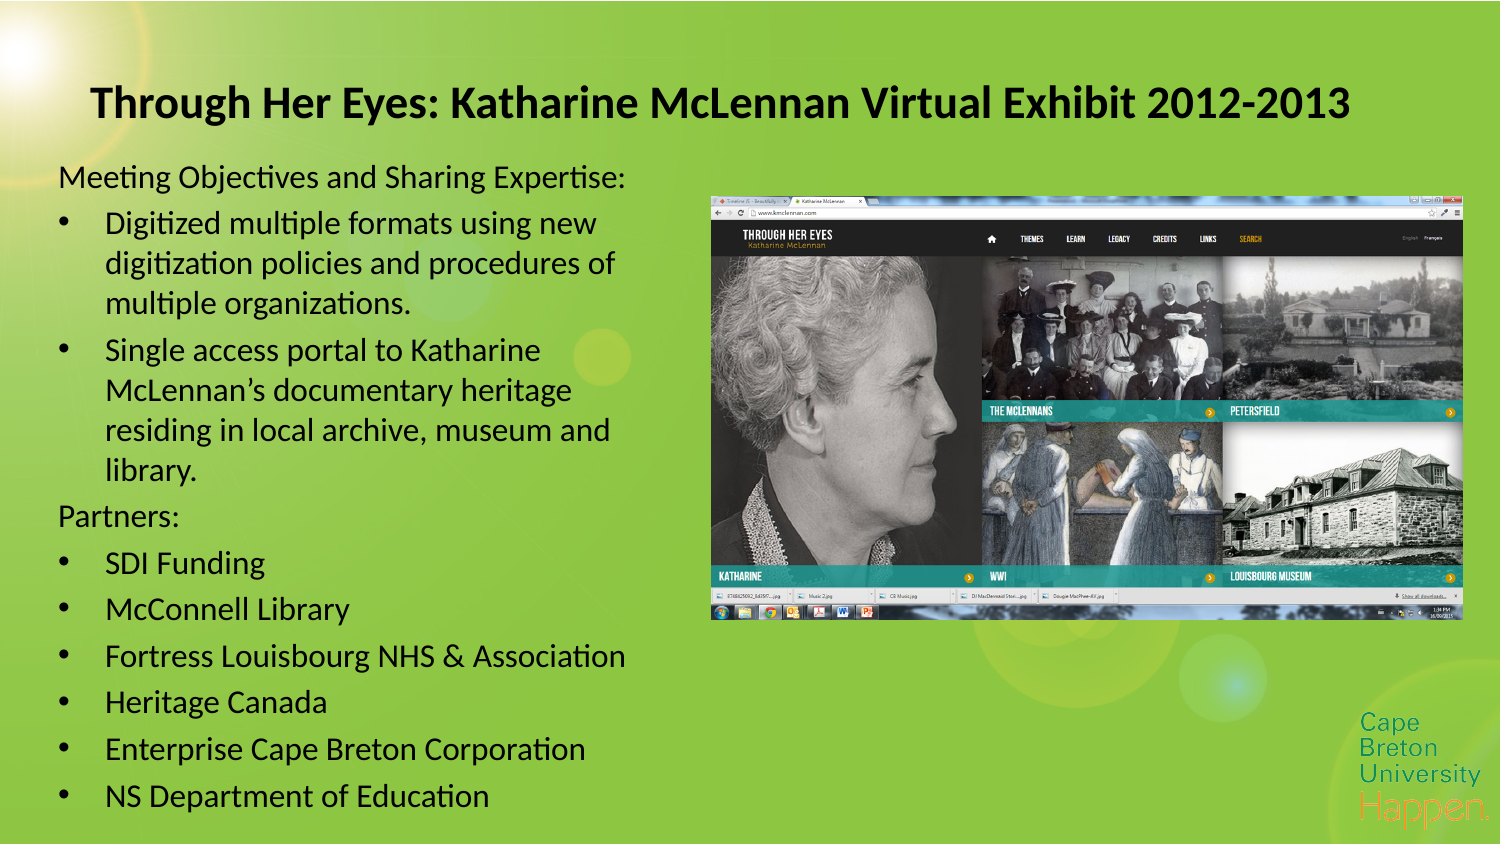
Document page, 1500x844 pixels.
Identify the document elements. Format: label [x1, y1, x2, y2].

picture [0, 1, 1500, 844]
list [711, 196, 1463, 620]
